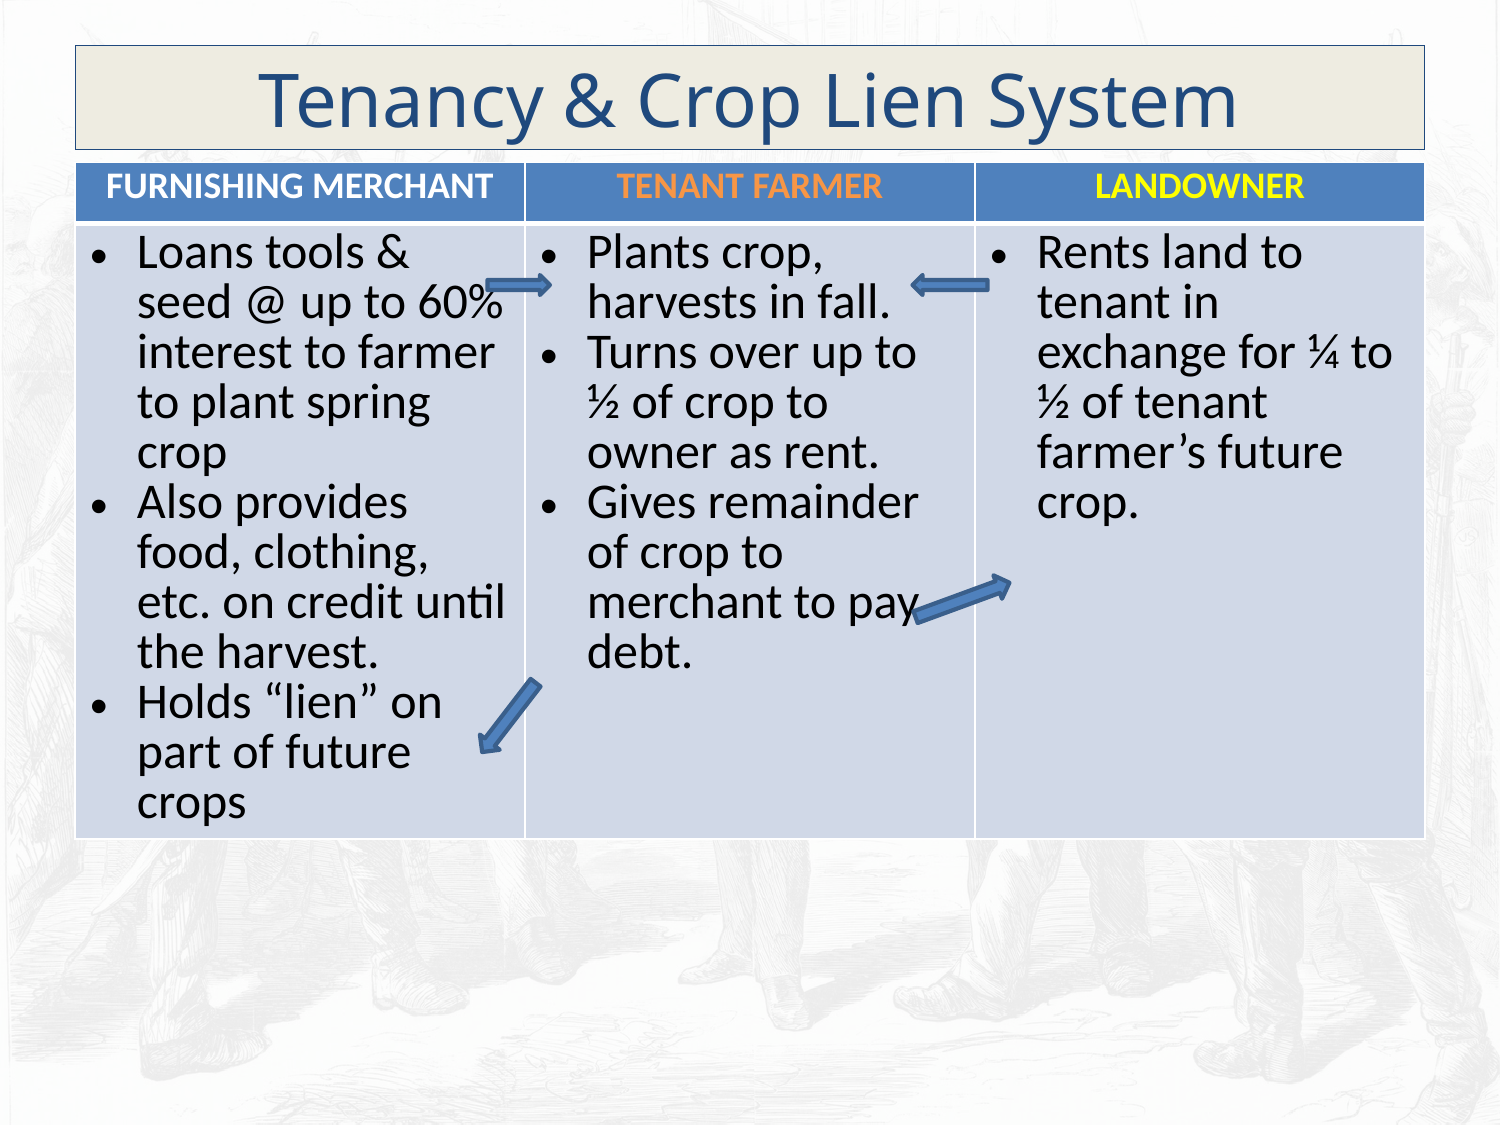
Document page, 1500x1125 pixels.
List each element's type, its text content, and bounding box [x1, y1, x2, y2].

table_cell Loans tools & seed @ up to 60% interest to farmer to plant spring crop Also provides food, clothing, etc. on credit until the harvest. Holds “lien” on part of future crops [76, 226, 524, 838]
table_header LANDOWNER [976, 163, 1424, 221]
text_box [485, 273, 553, 297]
table_header TENANT FARMER [526, 163, 974, 221]
text_box [477, 676, 543, 755]
text_box [910, 273, 990, 297]
title Tenancy & Crop Lien System [75, 45, 1425, 150]
table_header FURNISHING MERCHANT [76, 163, 524, 221]
table_cell Rents land to tenant in exchange for ¼ to ½ of tenant farmer’s future crop. [976, 226, 1424, 838]
table_cell Plants crop, harvests in fall. Turns over up to ½ of crop to owner as rent. Gives remainder of crop to merchant to pay debt. [526, 226, 974, 838]
text_box [911, 573, 1012, 625]
